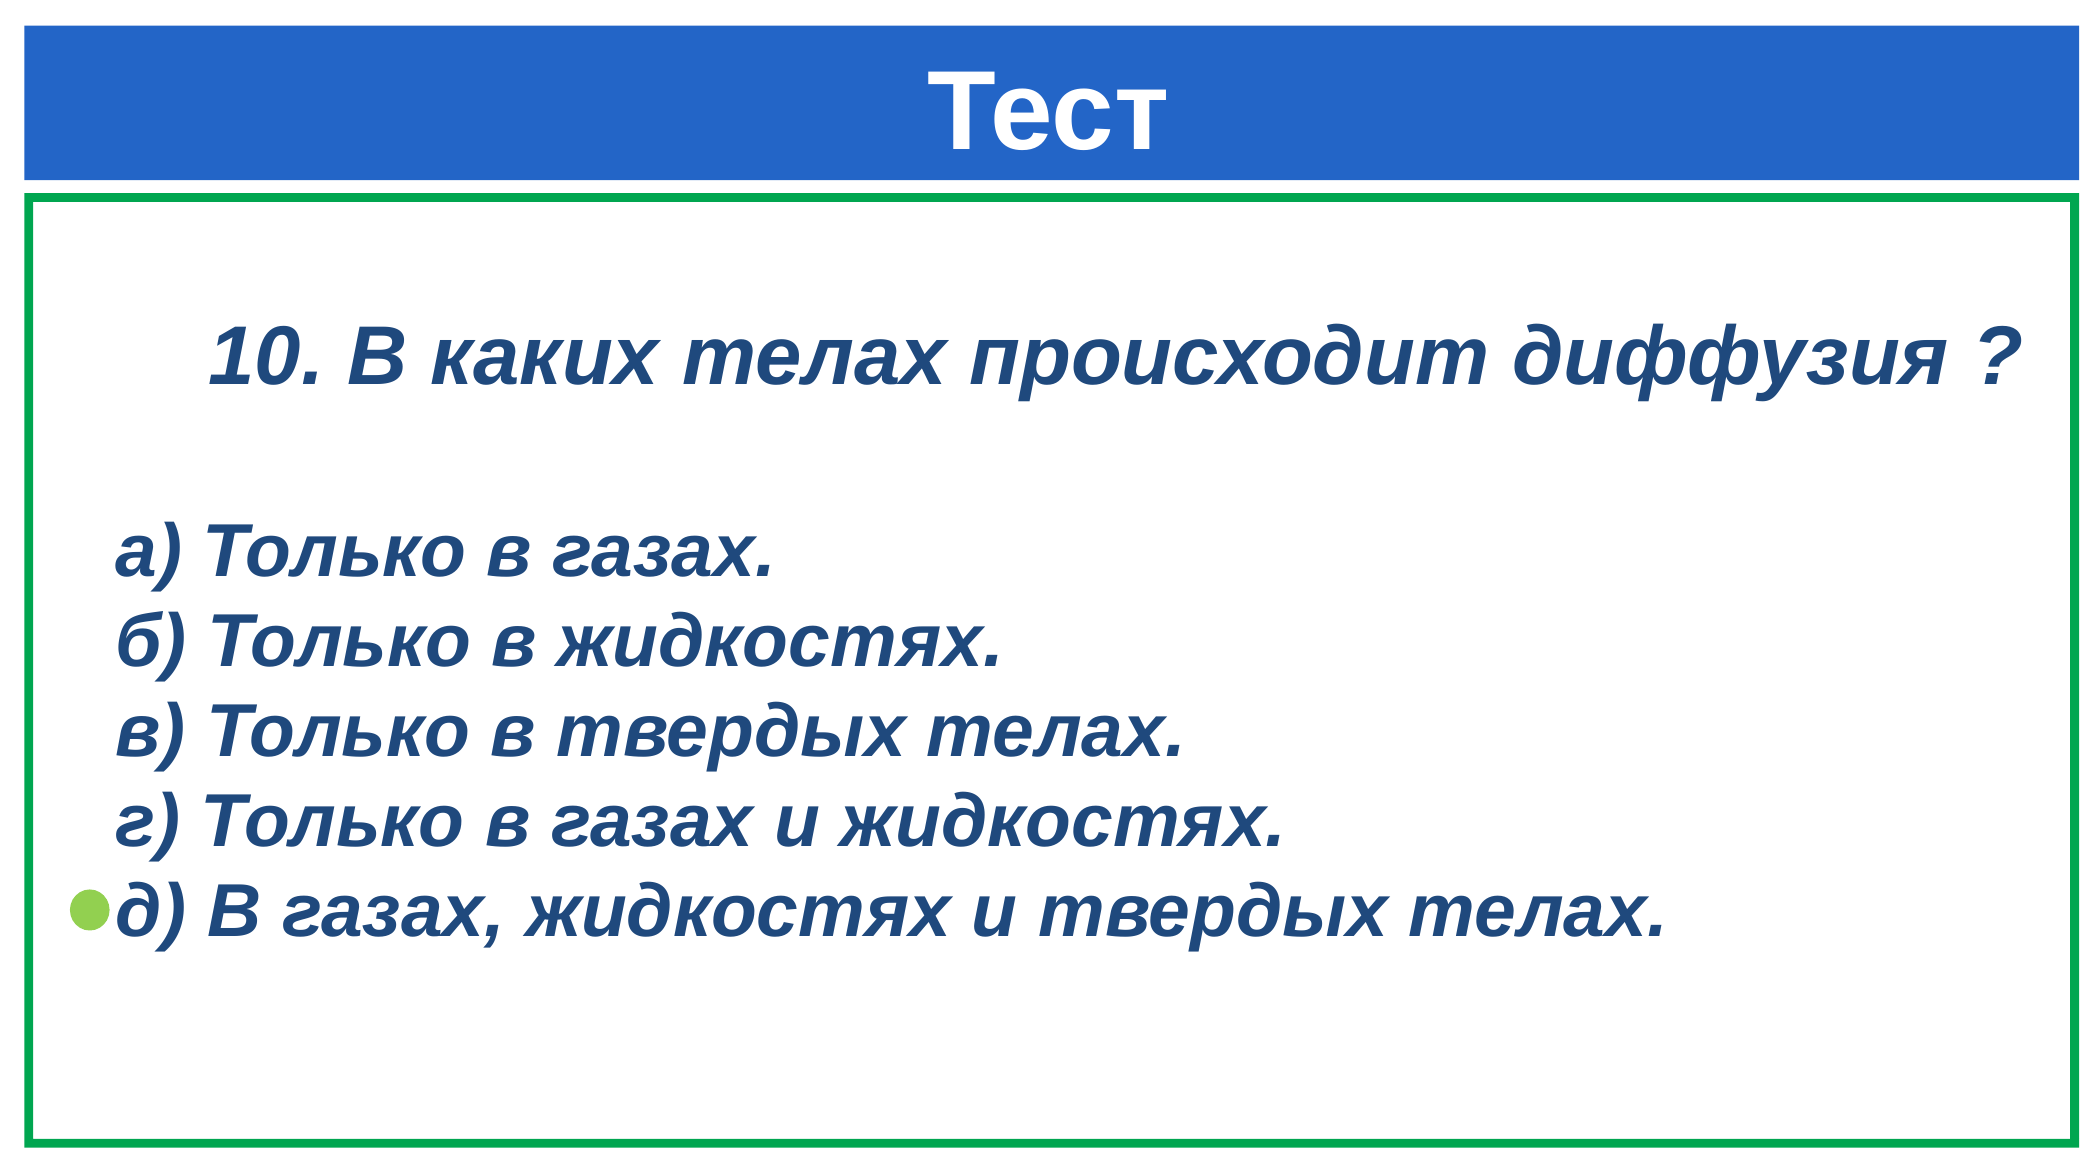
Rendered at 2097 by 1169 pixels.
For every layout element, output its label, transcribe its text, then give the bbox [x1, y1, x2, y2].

text_box [69, 889, 110, 931]
list 10. В каких телах происходит диффузия ? а) Только в газах. б) Только в жидкостях. в) Только в твердых телах. г) Только в газах и жидкостях. д) В газах, жидкостях и твердых телах. [115, 301, 2097, 958]
text_box Тест [109, 36, 1988, 172]
